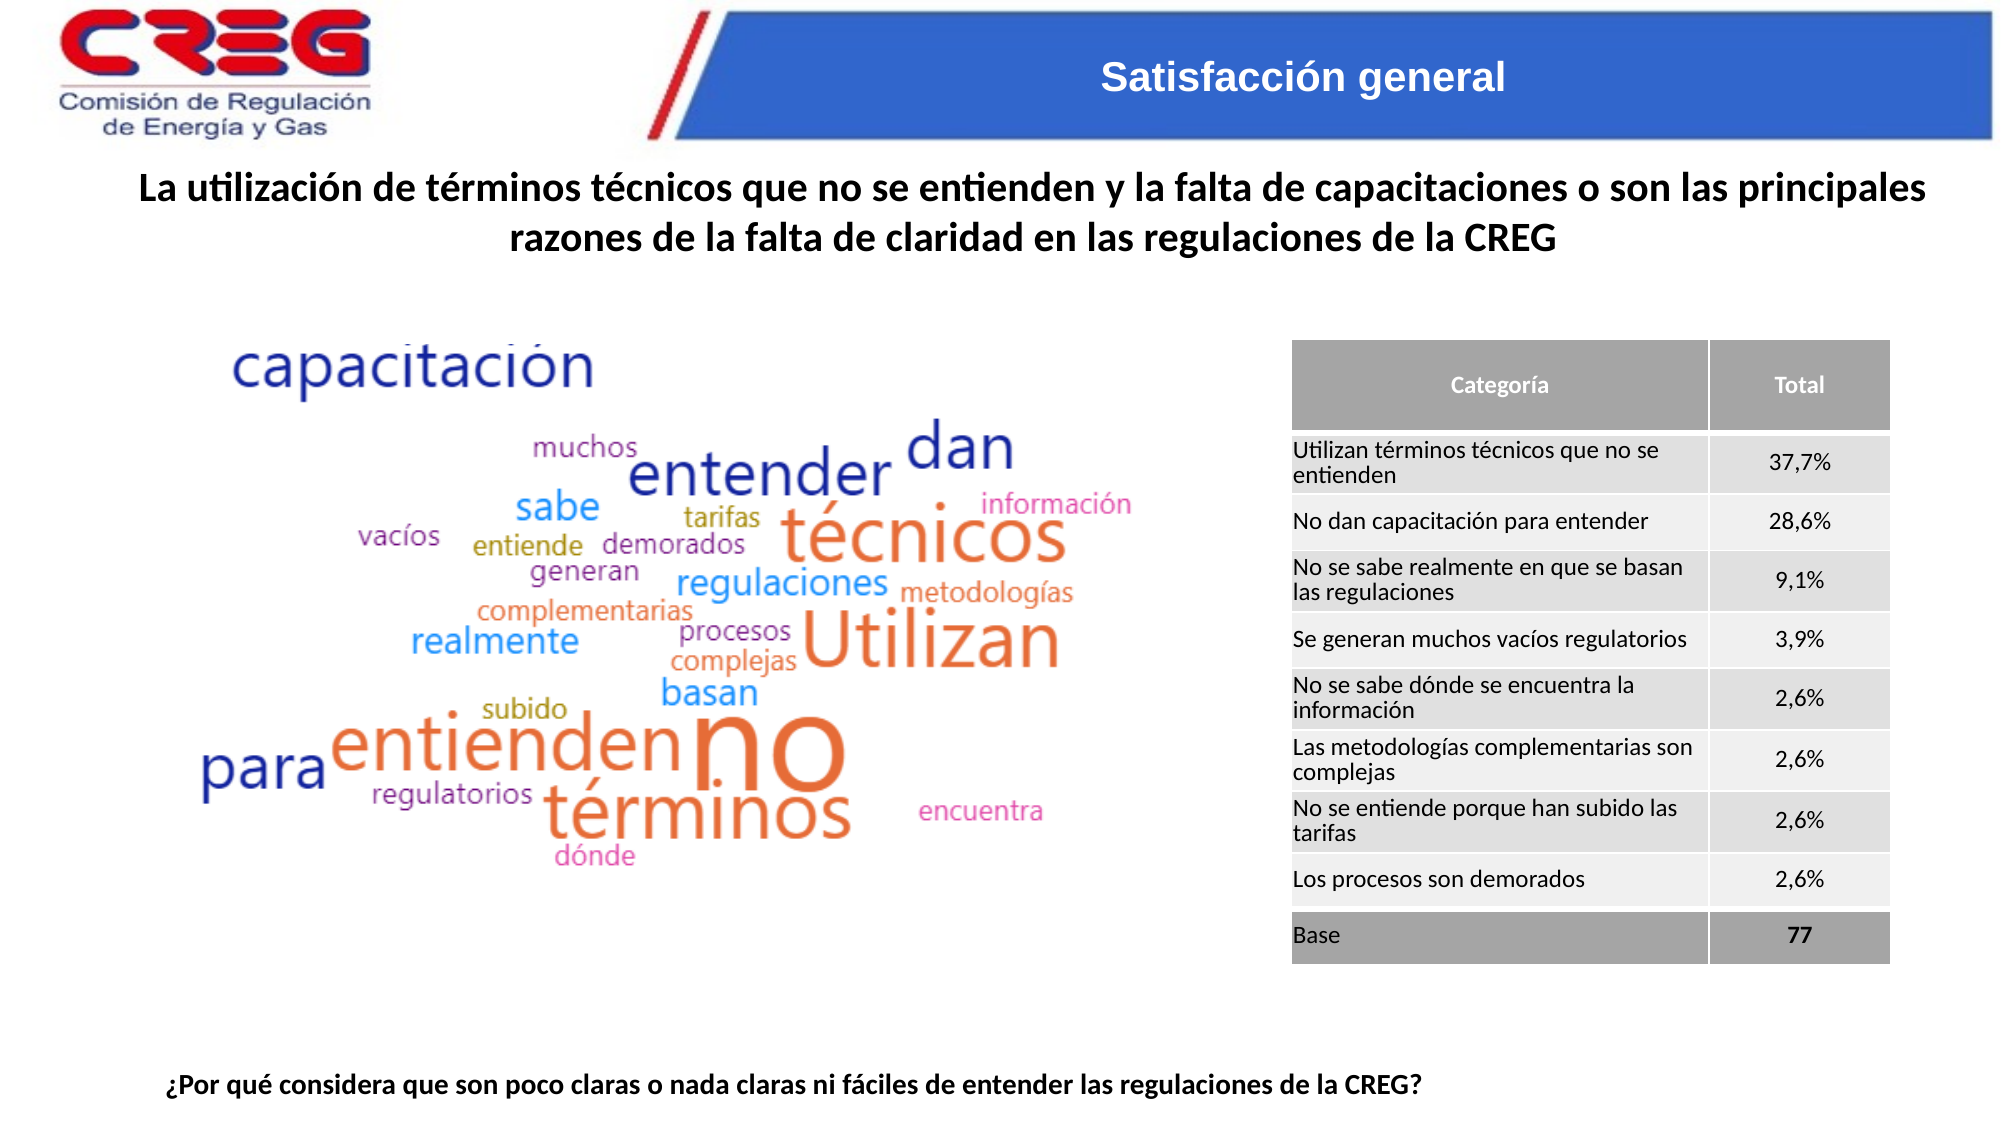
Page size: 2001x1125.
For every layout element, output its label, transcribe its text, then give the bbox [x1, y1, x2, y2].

table_cell 28,6% [1710, 495, 1890, 550]
table_cell No se entiende porque han subido las tarifas [1292, 792, 1708, 852]
table_cell 2,6% [1710, 854, 1890, 906]
table_cell Los procesos son demorados [1292, 854, 1708, 906]
text_box Satisfacción general [891, 41, 1716, 107]
table_cell 2,6% [1710, 669, 1890, 729]
picture [0, 0, 2001, 1125]
table_cell Base [1292, 912, 1708, 964]
table_cell No se sabe realmente en que se basan las regulaciones [1292, 551, 1708, 611]
table_cell 9,1% [1710, 551, 1890, 611]
table_cell No dan capacitación para entender [1292, 495, 1708, 550]
table_cell Se generan muchos vacíos regulatorios [1292, 613, 1708, 667]
table_cell Utilizan términos técnicos que no se entienden [1292, 436, 1708, 493]
table_cell 2,6% [1710, 731, 1890, 790]
table_header Total [1710, 340, 1890, 430]
table_cell No se sabe dónde se encuentra la información [1292, 669, 1708, 729]
table_header Categoría [1292, 340, 1708, 430]
table_cell Las metodologías complementarias son complejas [1292, 731, 1708, 790]
table_cell 77 [1710, 912, 1890, 964]
table_cell 37,7% [1710, 436, 1890, 493]
table_cell 3,9% [1710, 613, 1890, 667]
text_box ¿Por qué considera que son poco claras o nada claras ni fáciles de entender las regulaciones de la CREG? [150, 1057, 2000, 1108]
table_cell 2,6% [1710, 792, 1890, 852]
text_box La utilización de términos técnicos que no se entienden y la falta de capacitaciones o son las principales razones de la falta de claridad en las regulaciones de la CREG [108, 151, 1959, 267]
